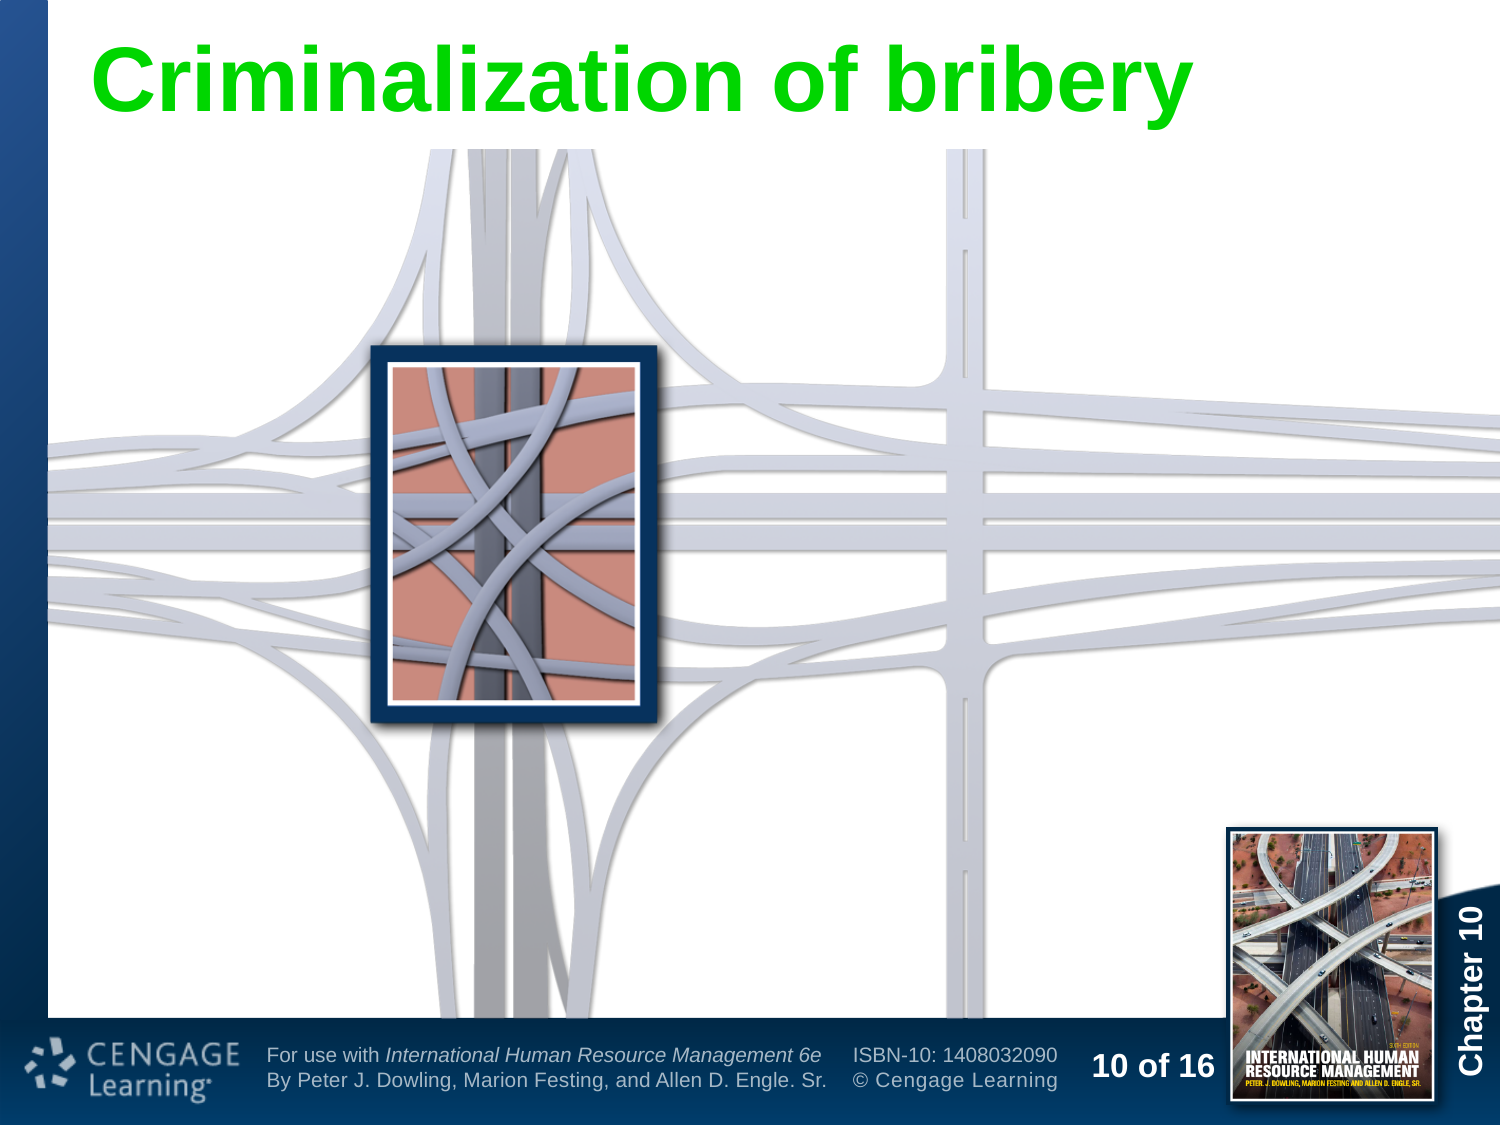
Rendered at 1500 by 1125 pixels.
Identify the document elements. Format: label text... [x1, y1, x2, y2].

title Criminalization of bribery [75, 0, 1500, 149]
picture [0, 0, 1500, 1125]
